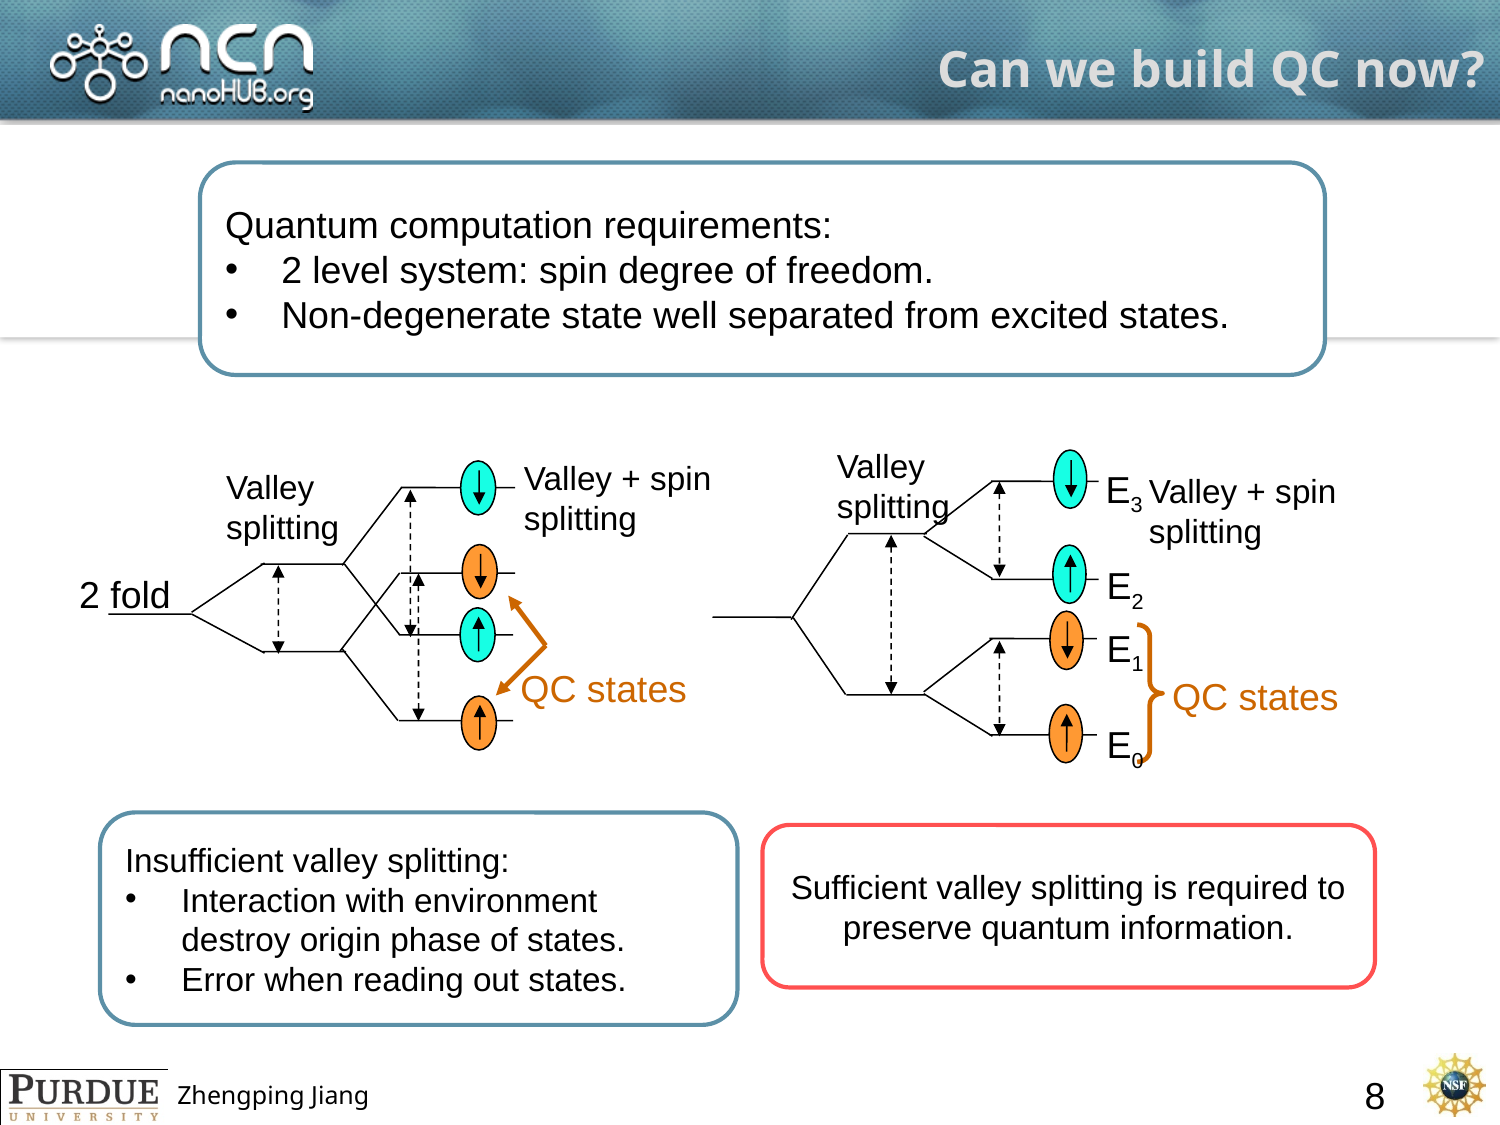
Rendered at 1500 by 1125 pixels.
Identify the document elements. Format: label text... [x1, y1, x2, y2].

picture [0, 0, 1500, 124]
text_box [712, 437, 1363, 775]
picture [0, 1069, 168, 1125]
title Can we build QC now? [93, 24, 1500, 111]
text_box Sufficient valley splitting is required to preserve quantum information. [760, 822, 1378, 990]
picture [1423, 1053, 1486, 1117]
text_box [37, 449, 738, 1026]
text_box Quantum computation requirements: 2 level system: spin degree of freedom. Non-degenerate state well separated from excited states. [197, 160, 1328, 378]
text_box 8 [1275, 1064, 1475, 1125]
